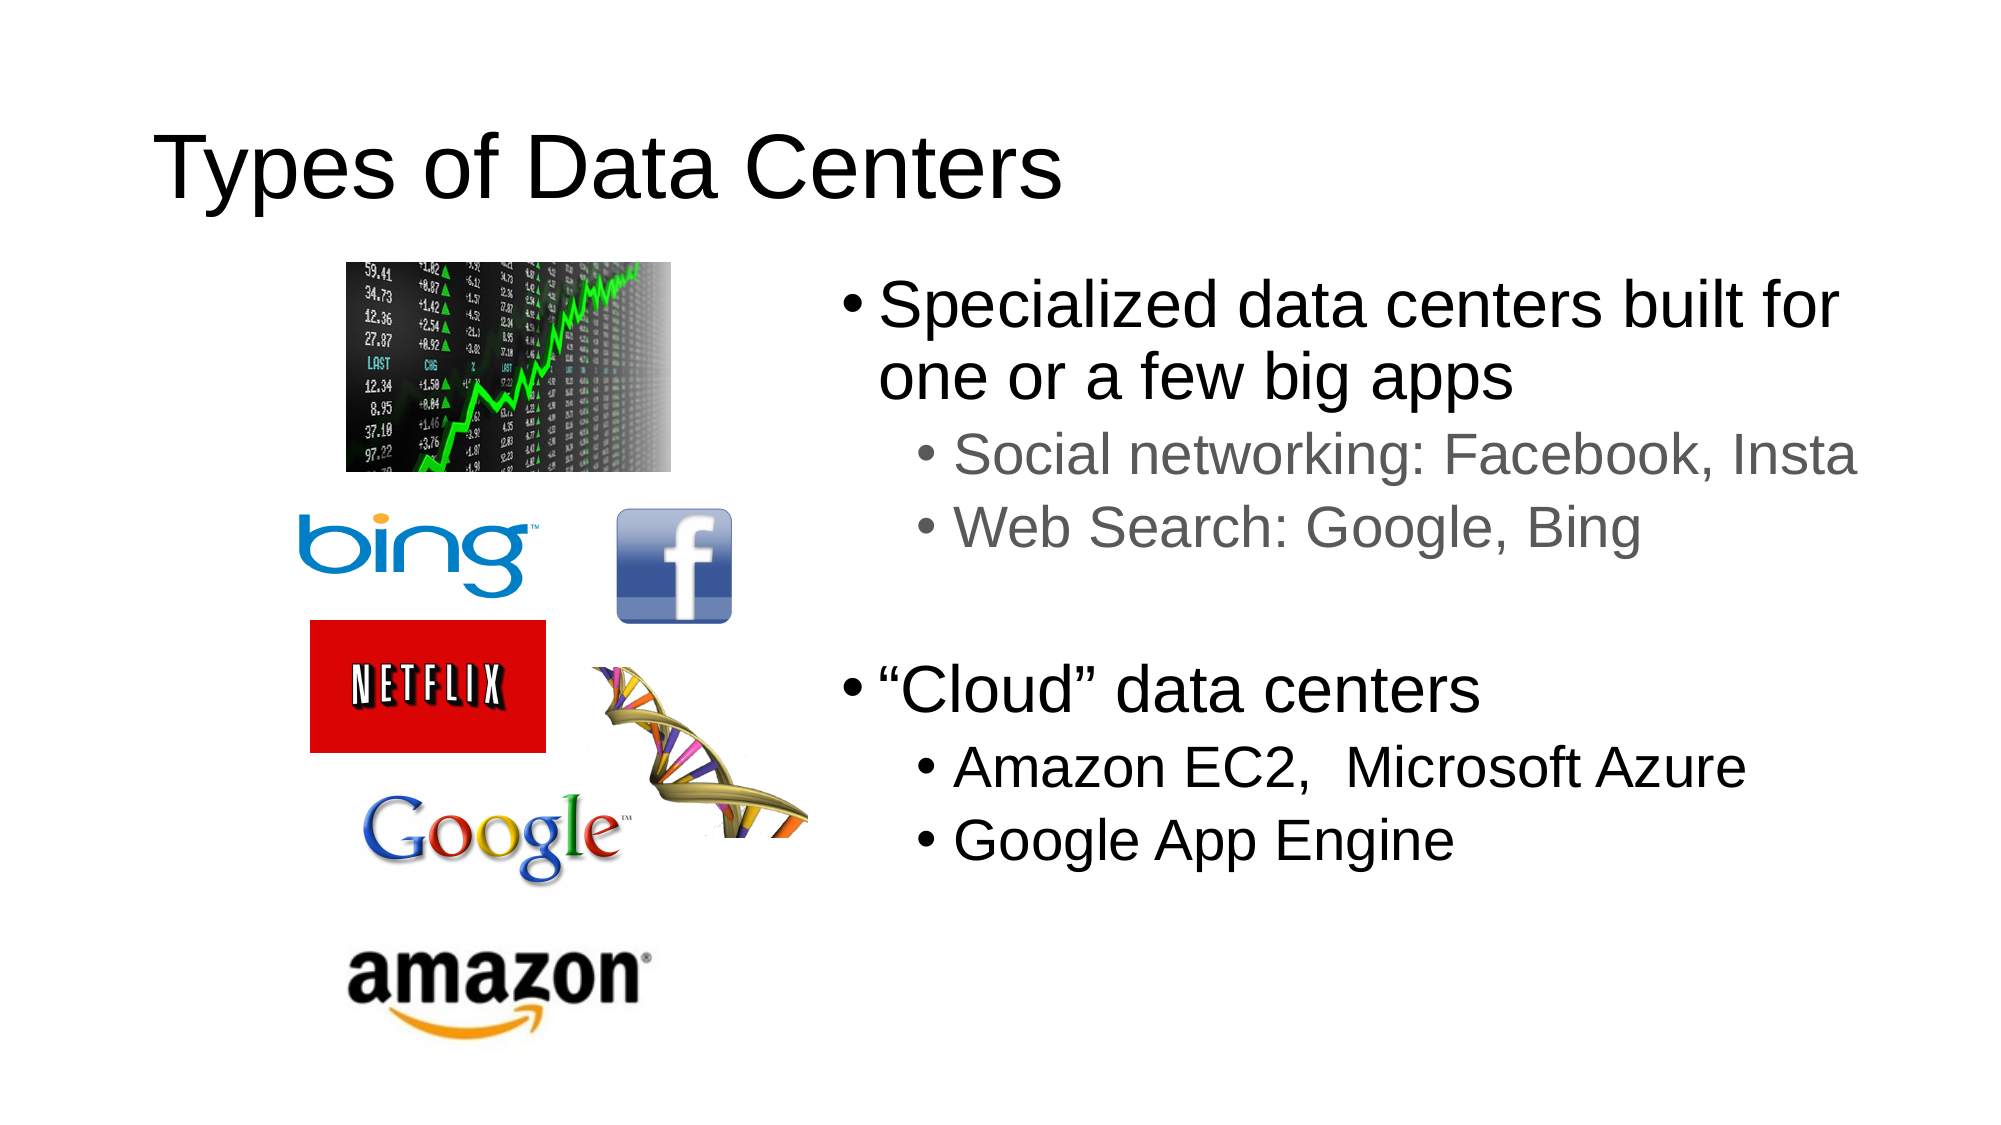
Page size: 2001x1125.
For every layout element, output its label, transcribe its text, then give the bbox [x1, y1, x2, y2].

title Types of Data Centers [137, 59, 1863, 278]
picture [359, 667, 808, 895]
list Specialized data centers built for one or a few big apps Social networking: Facebook, Insta Web Search: Google, Bing “Cloud” data centers Amazon EC2, Microsoft Azure Google App Engine [826, 262, 1930, 1054]
picture [310, 620, 546, 753]
picture [346, 262, 671, 472]
picture [310, 937, 683, 1054]
picture [287, 504, 546, 604]
picture [612, 504, 738, 630]
